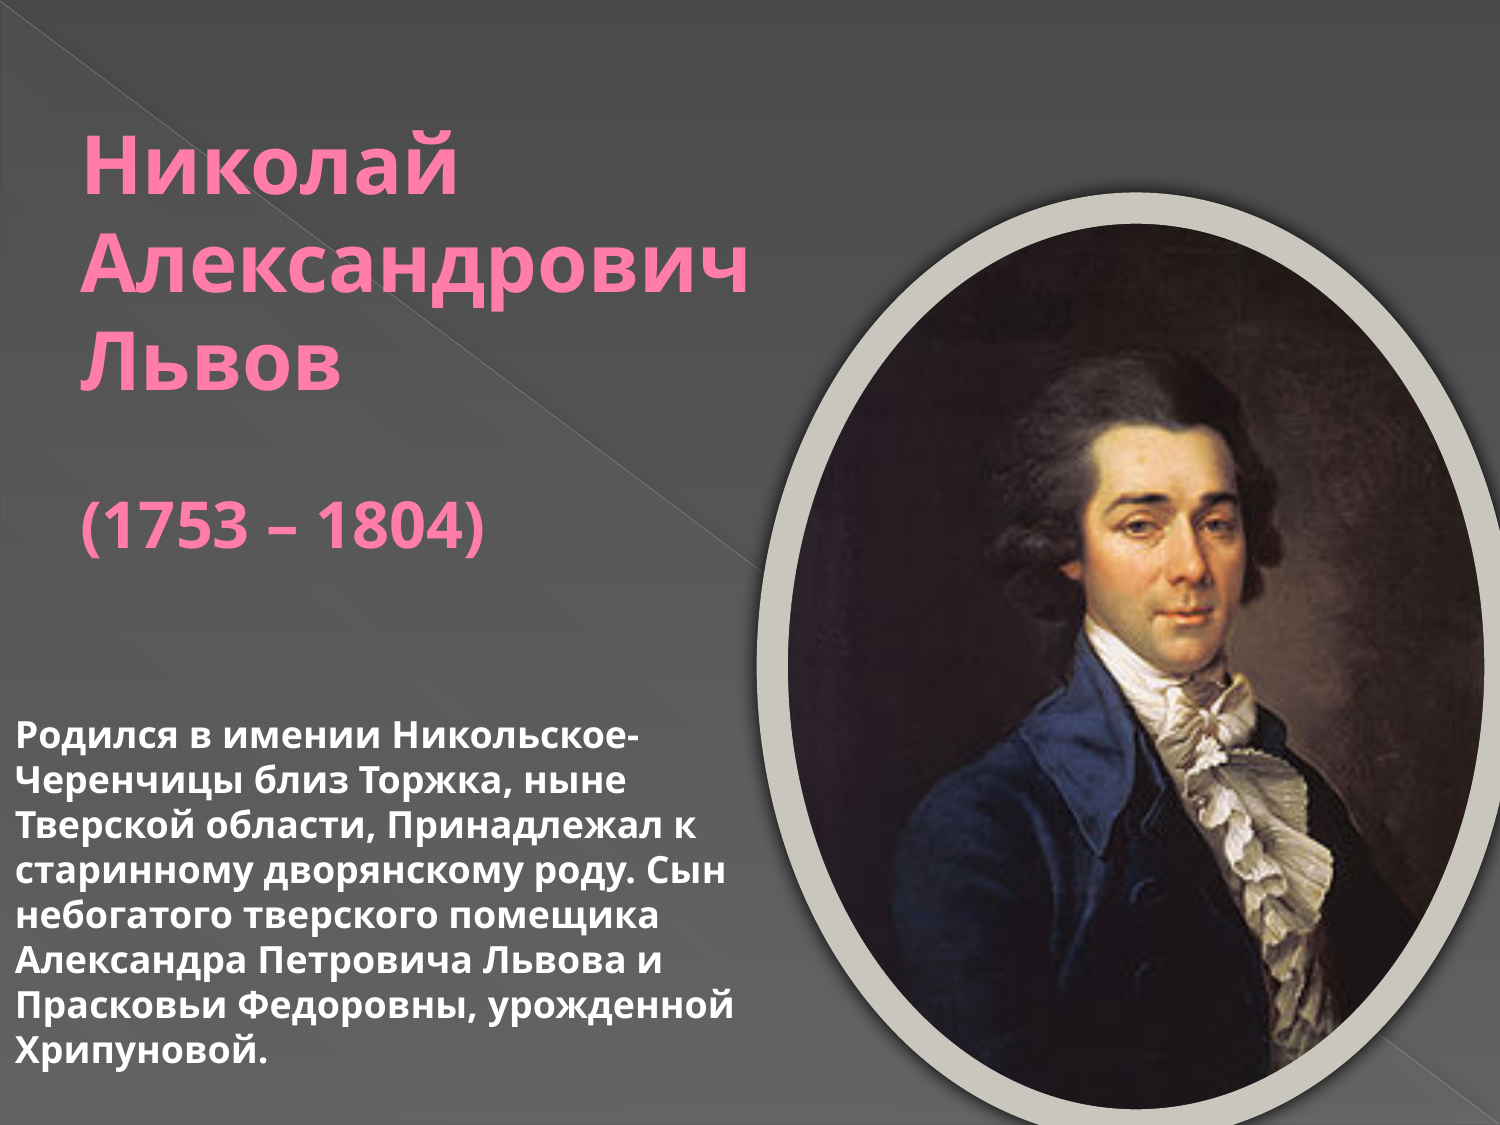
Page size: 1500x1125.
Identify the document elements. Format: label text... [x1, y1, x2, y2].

title Николай Александрович Львов (1753 – 1804) [0, 101, 998, 704]
text_box Родился в имении Никольское-Черенчицы близ Торжка, ныне Тверской области, Принадлежал к старинному дворянскому роду. Сын небогатого тверского помещика Александра Петровича Львова и Прасковьи Федоровны, урожденной Хрипуновой. [0, 704, 762, 1079]
picture [771, 207, 1500, 1125]
